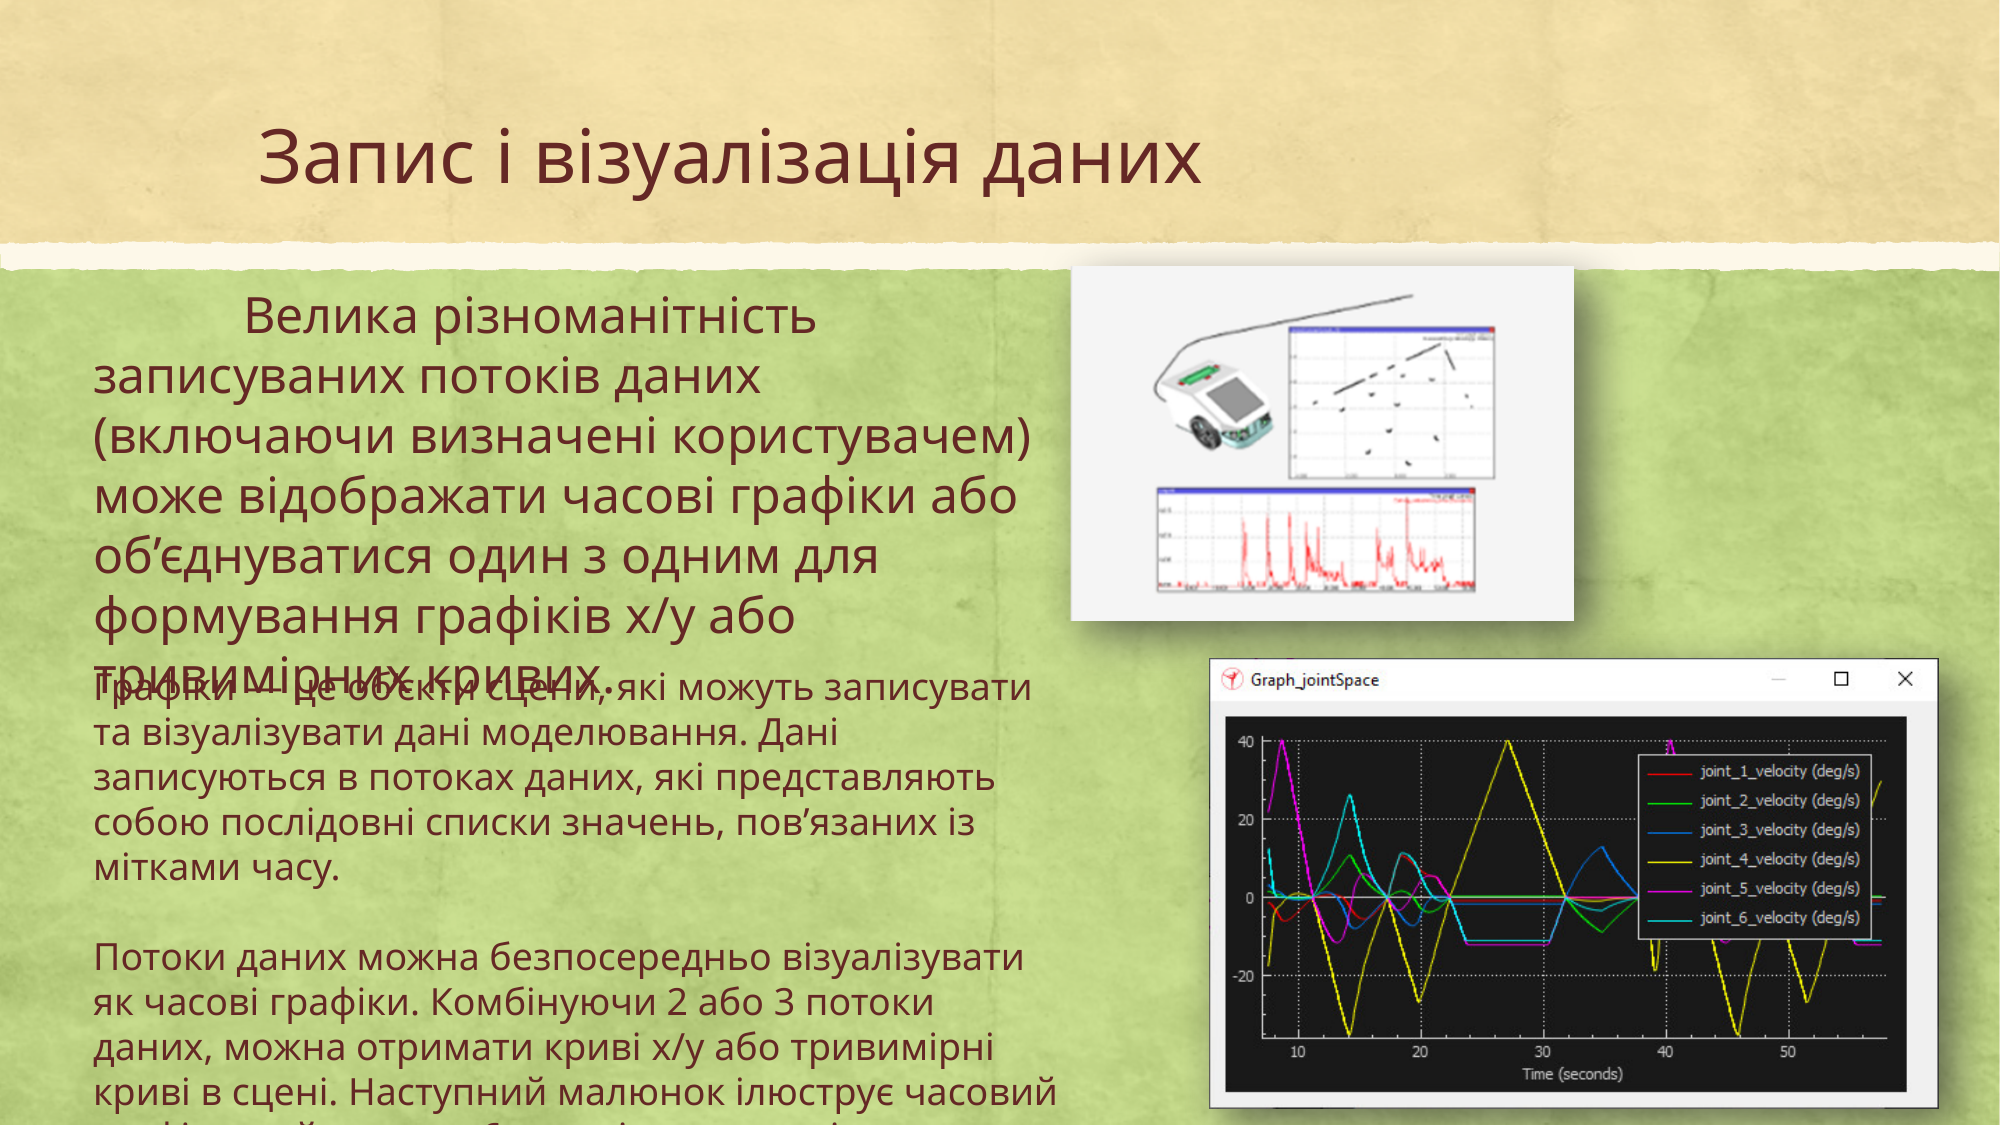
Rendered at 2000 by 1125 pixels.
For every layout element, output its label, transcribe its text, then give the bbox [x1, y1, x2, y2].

text_box Велика різноманітність записуваних потоків даних (включаючи визначені користувачем) може відображати часові графіки або об’єднуватися один з одним для формування графіків x/y або тривимірних кривих. [78, 276, 1071, 655]
text_box Запис і візуалізація даних [243, 19, 1744, 207]
picture [1070, 266, 1575, 621]
text_box Графіки — це об’єкти сцени, які можуть записувати та візуалізувати дані моделювання. Дані записуються в потоках даних, які представляють собою послідовні списки значень, пов’язаних із мітками часу. Потоки даних можна безпосередньо візуалізувати як часові графіки. Комбінуючи 2 або 3 потоки даних, можна отримати криві x/y або тривимірні криві в сцені. Наступний малюнок ілюструє часовий графік, який показує 6 потоків даних, які візуалізують швидкість суглоба: [78, 655, 1078, 1125]
picture [1209, 658, 1939, 1109]
